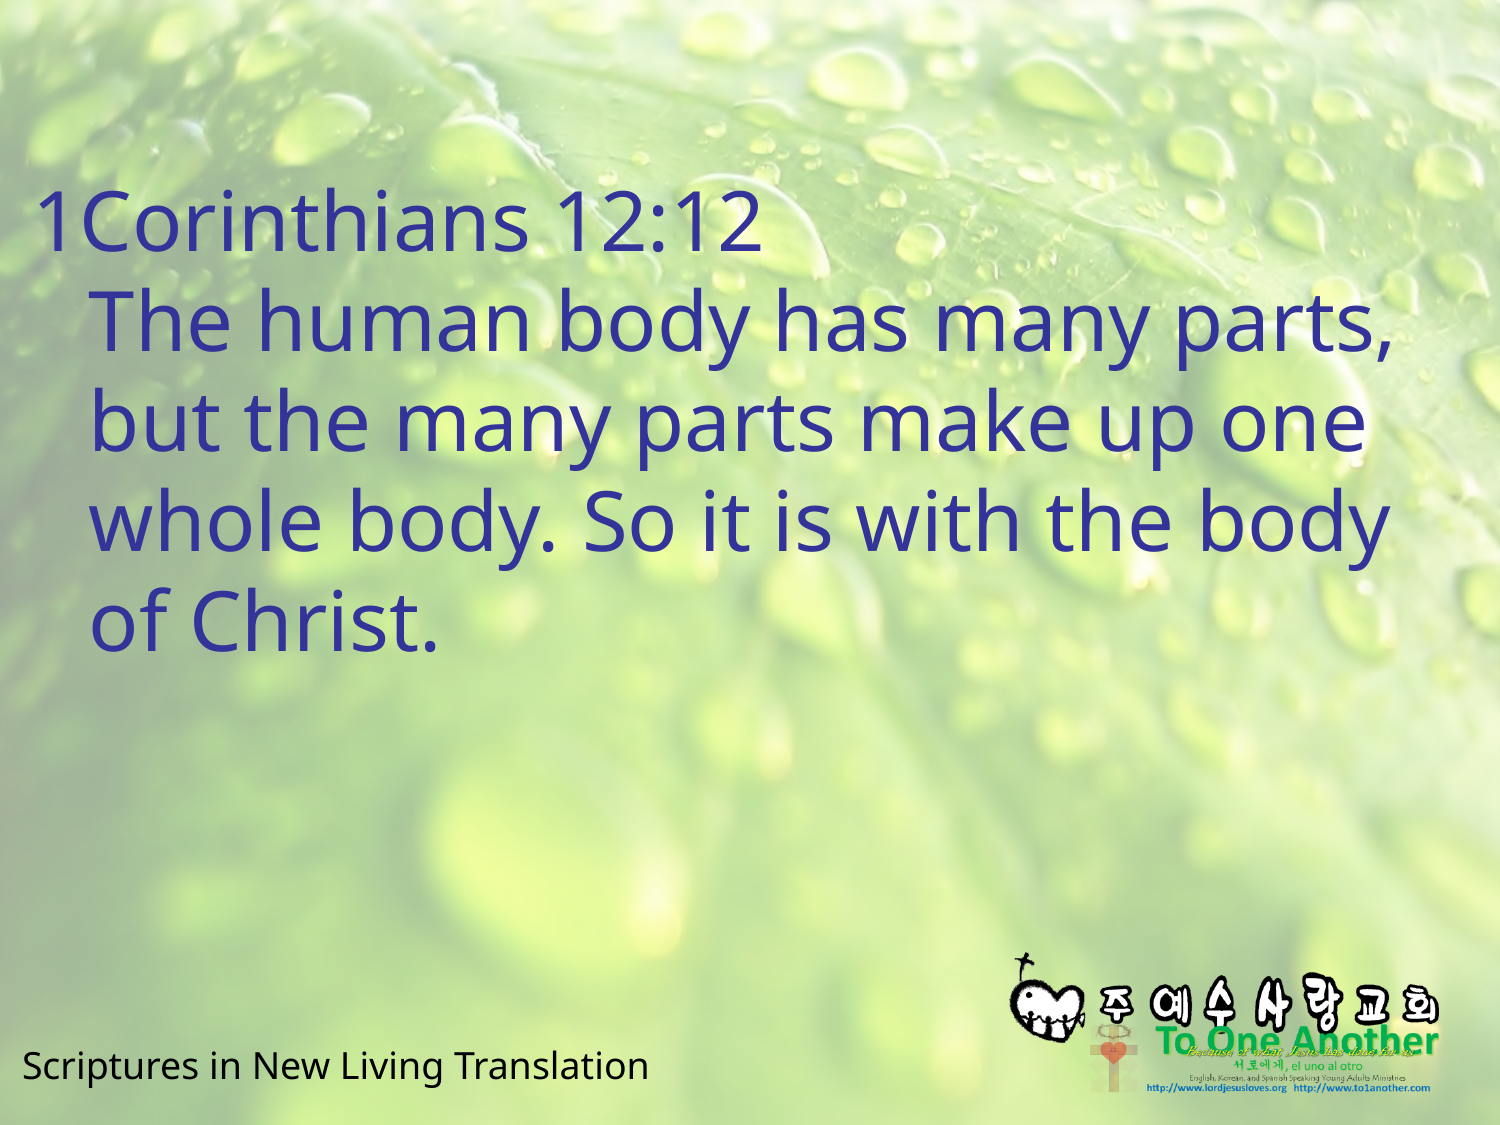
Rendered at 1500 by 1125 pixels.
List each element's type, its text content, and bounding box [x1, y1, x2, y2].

picture [1009, 1024, 1439, 1093]
list 1Corinthians 12:12 The human body has many parts, but the many parts make up one whole body. So it is with the body of Christ. [17, 160, 1483, 1024]
